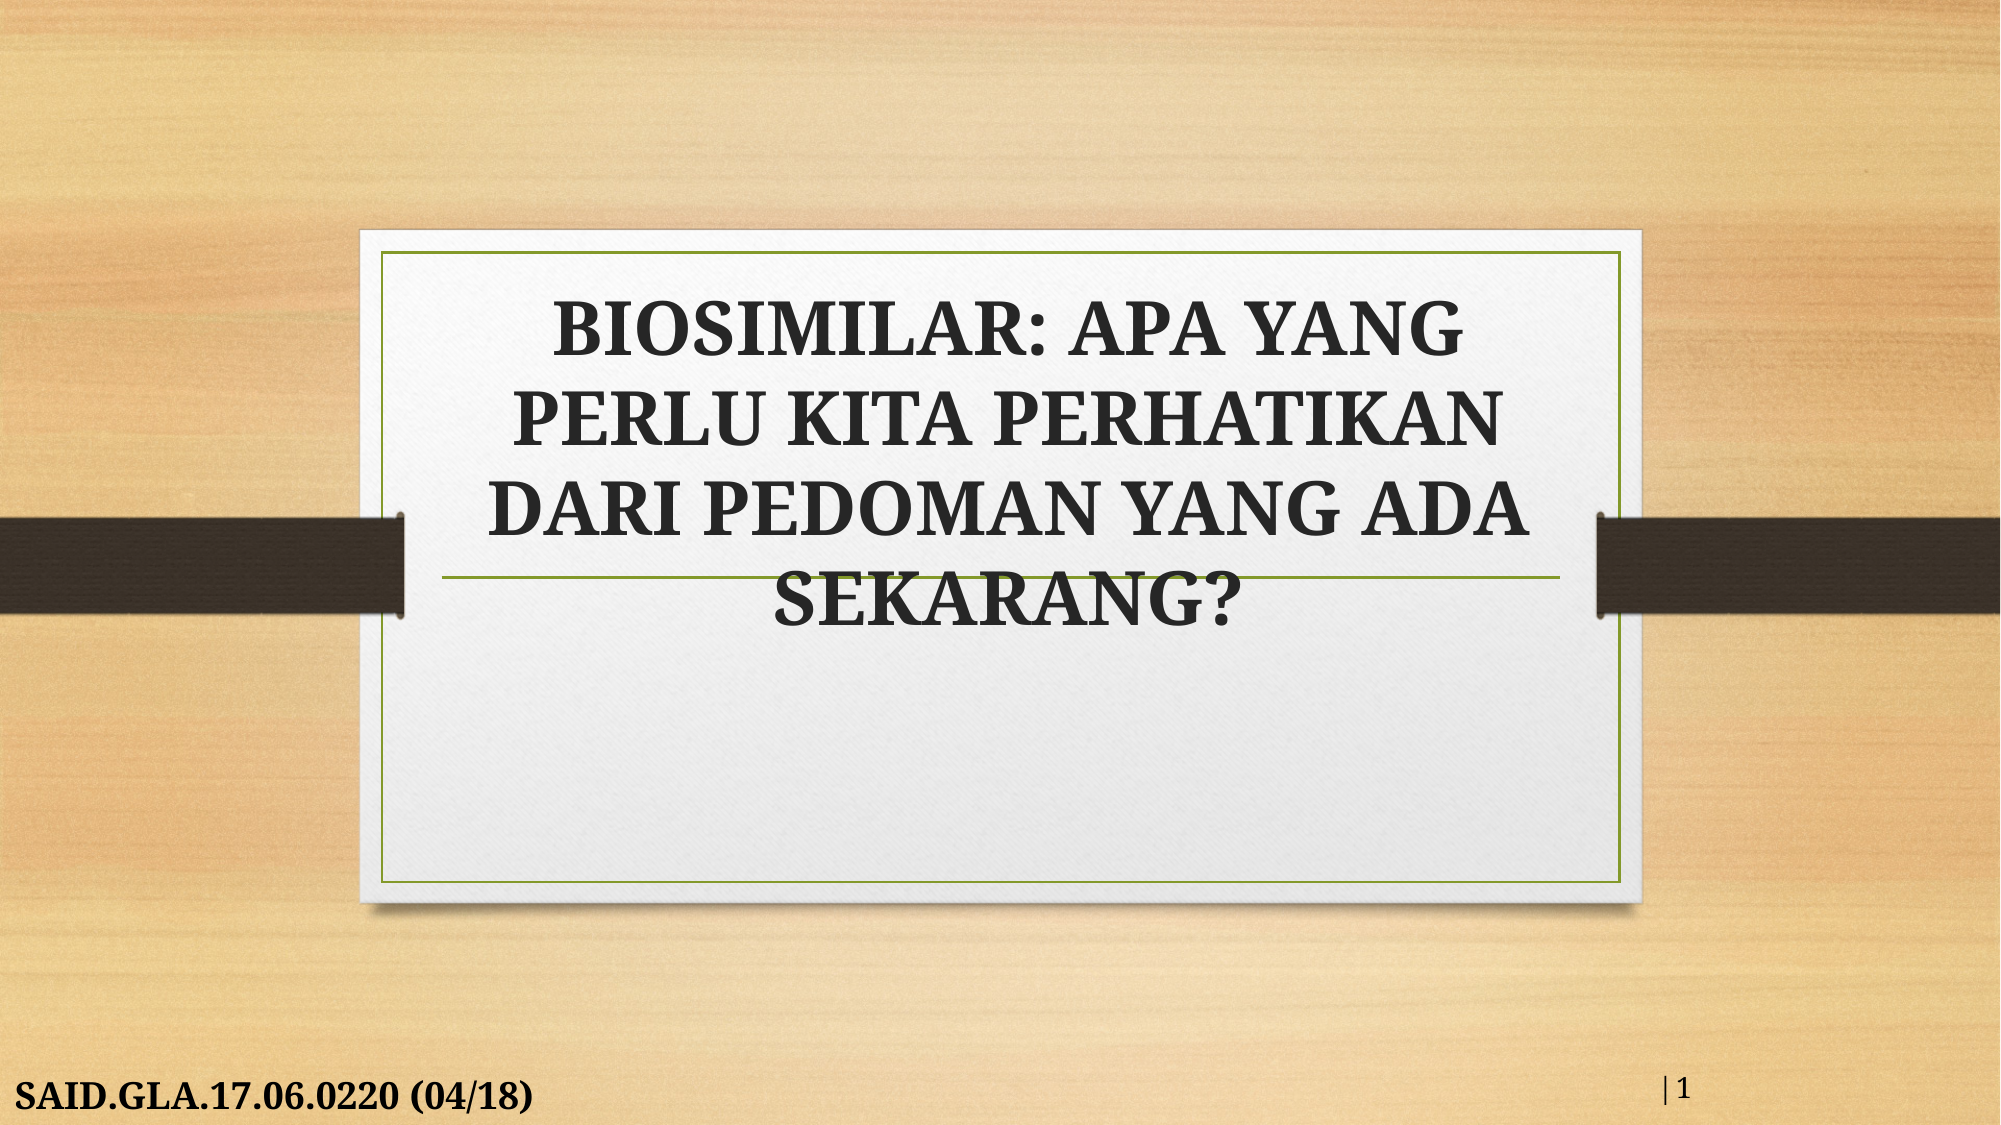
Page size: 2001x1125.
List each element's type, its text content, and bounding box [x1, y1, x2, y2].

title BIOSIMILAR: APA YANG PERLU KITA PERHATIKAN DARI PEDOMAN YANG ADA SEKARANG? [449, 518, 1570, 649]
text_box SAID.GLA.17.06.0220 (04/18) [0, 1064, 607, 1125]
text_box | 1 [1642, 1062, 1722, 1101]
picture [0, 0, 2001, 1125]
